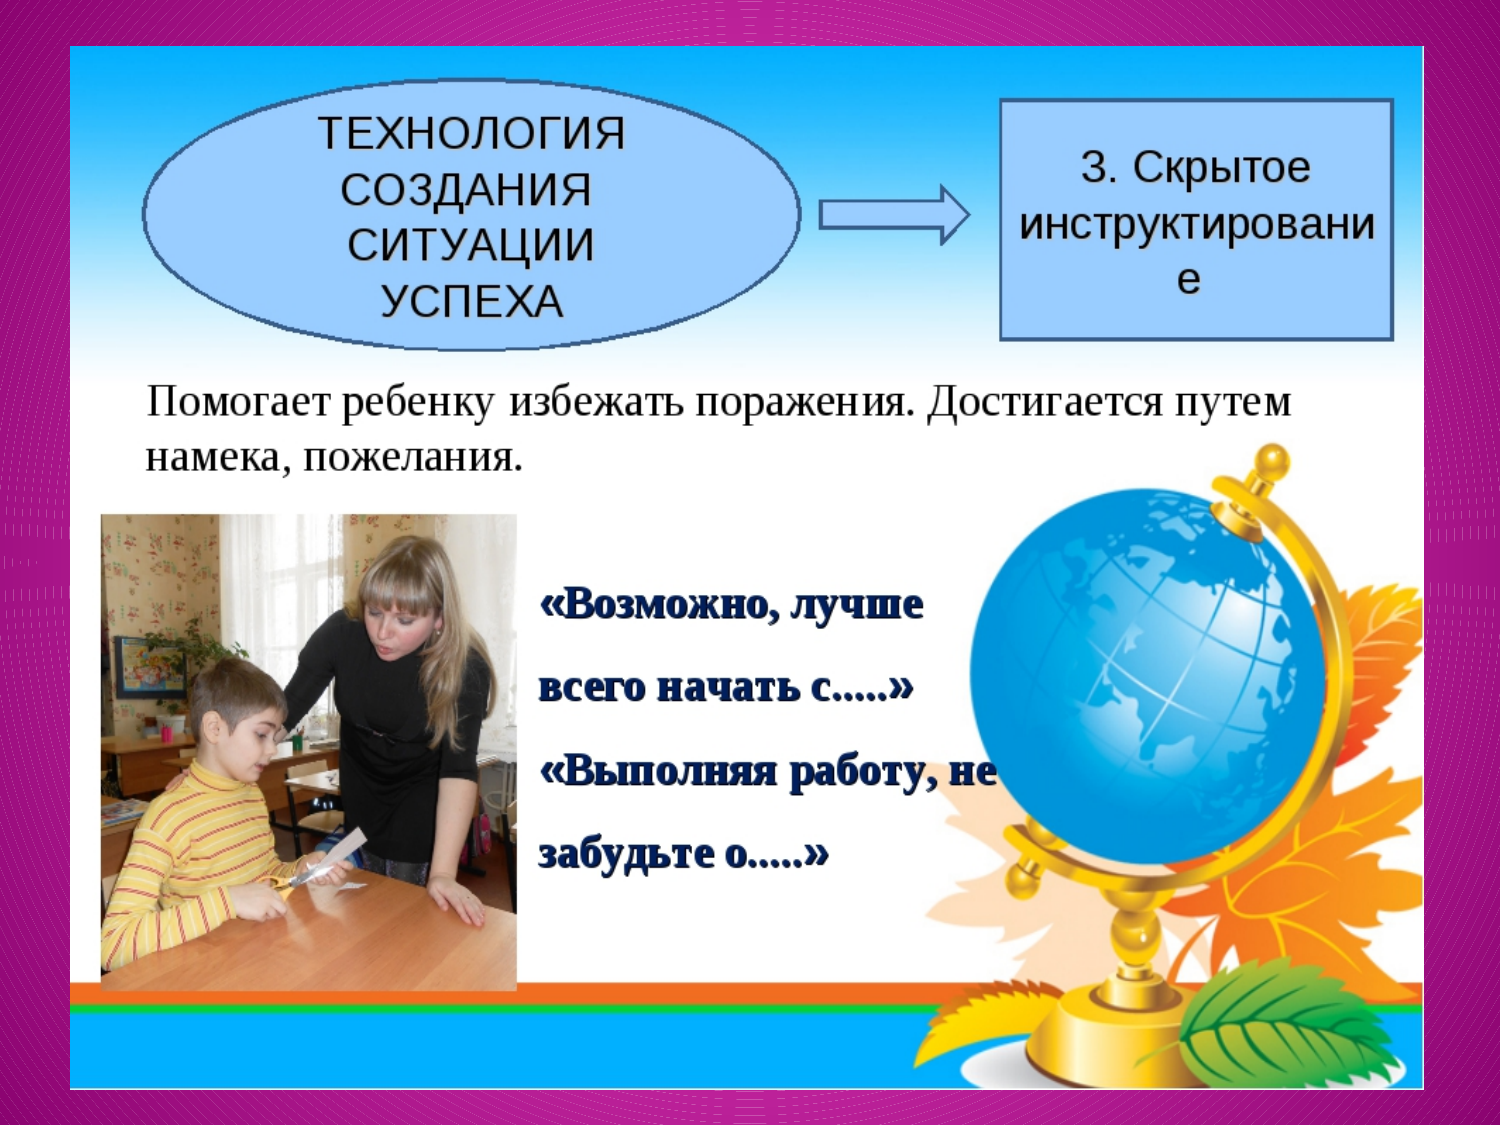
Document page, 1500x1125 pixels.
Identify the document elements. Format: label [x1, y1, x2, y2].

list [70, 46, 1424, 1091]
